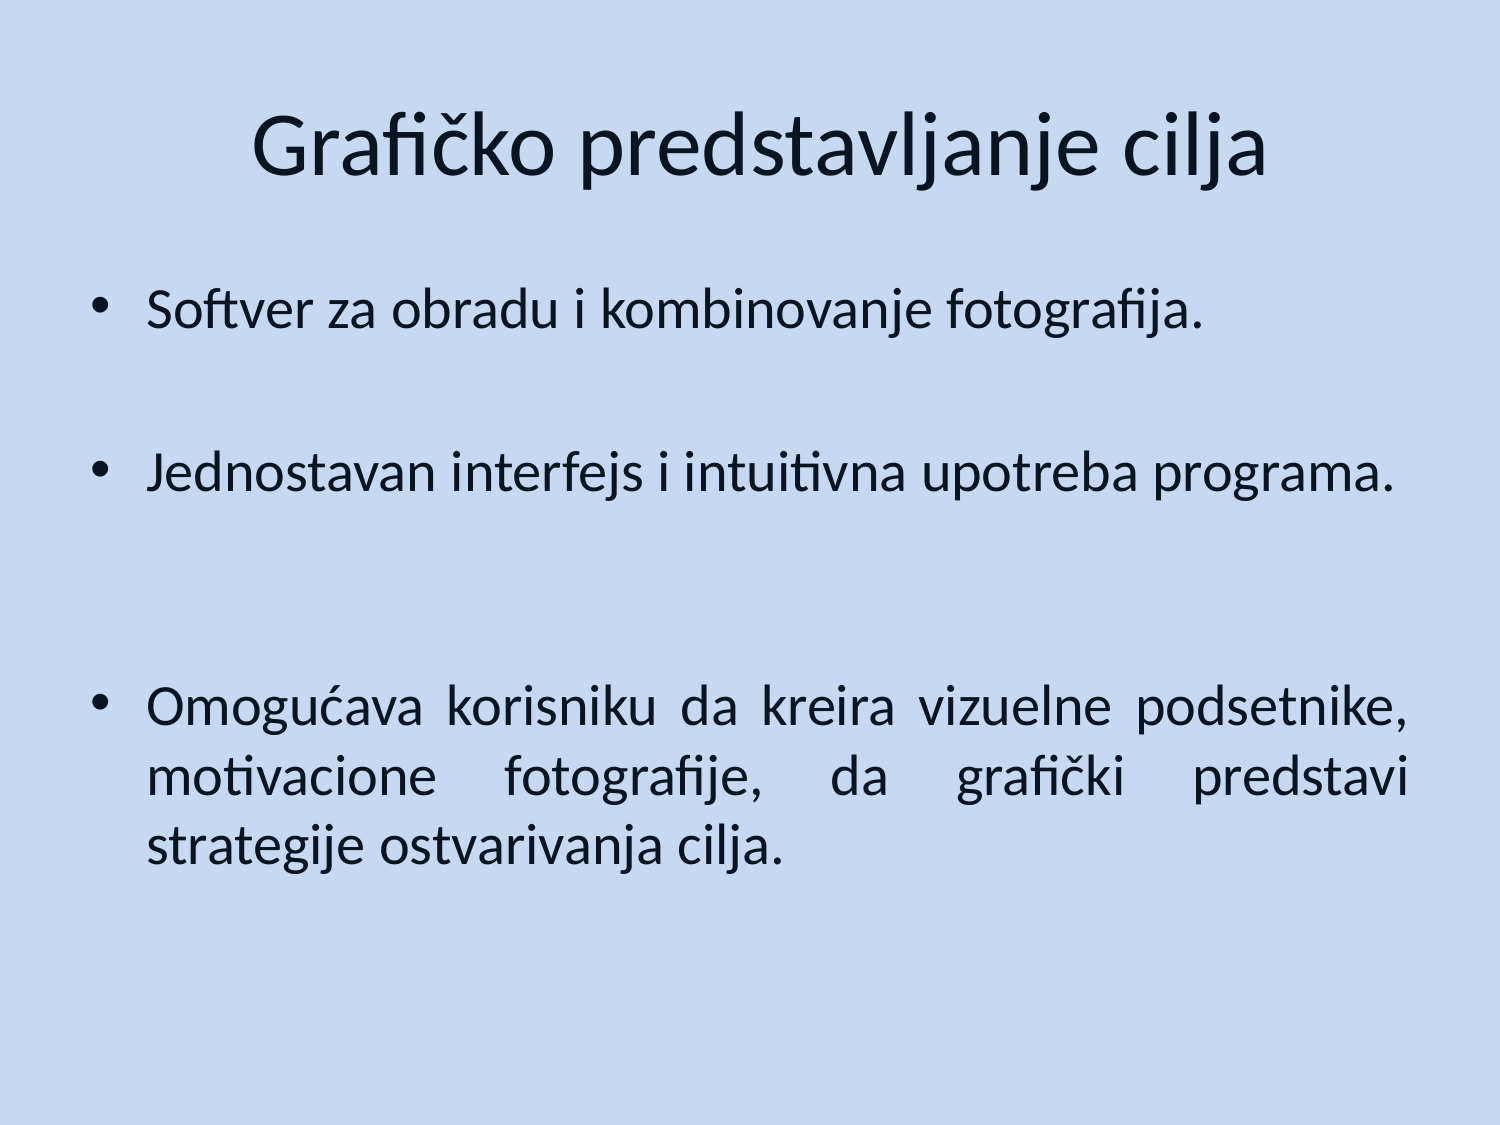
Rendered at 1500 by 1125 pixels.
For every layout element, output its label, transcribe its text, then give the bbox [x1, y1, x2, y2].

title Grafičko predstavljanje cilja [75, 45, 1425, 233]
list Softver za obradu i kombinovanje fotografija. Jednostavan interfejs i intuitivna upotreba programa. Omogućava korisniku da kreira vizuelne podsetnike, motivacione fotografije, da grafički predstavi strategije ostvarivanja cilja. [75, 262, 1425, 1005]
